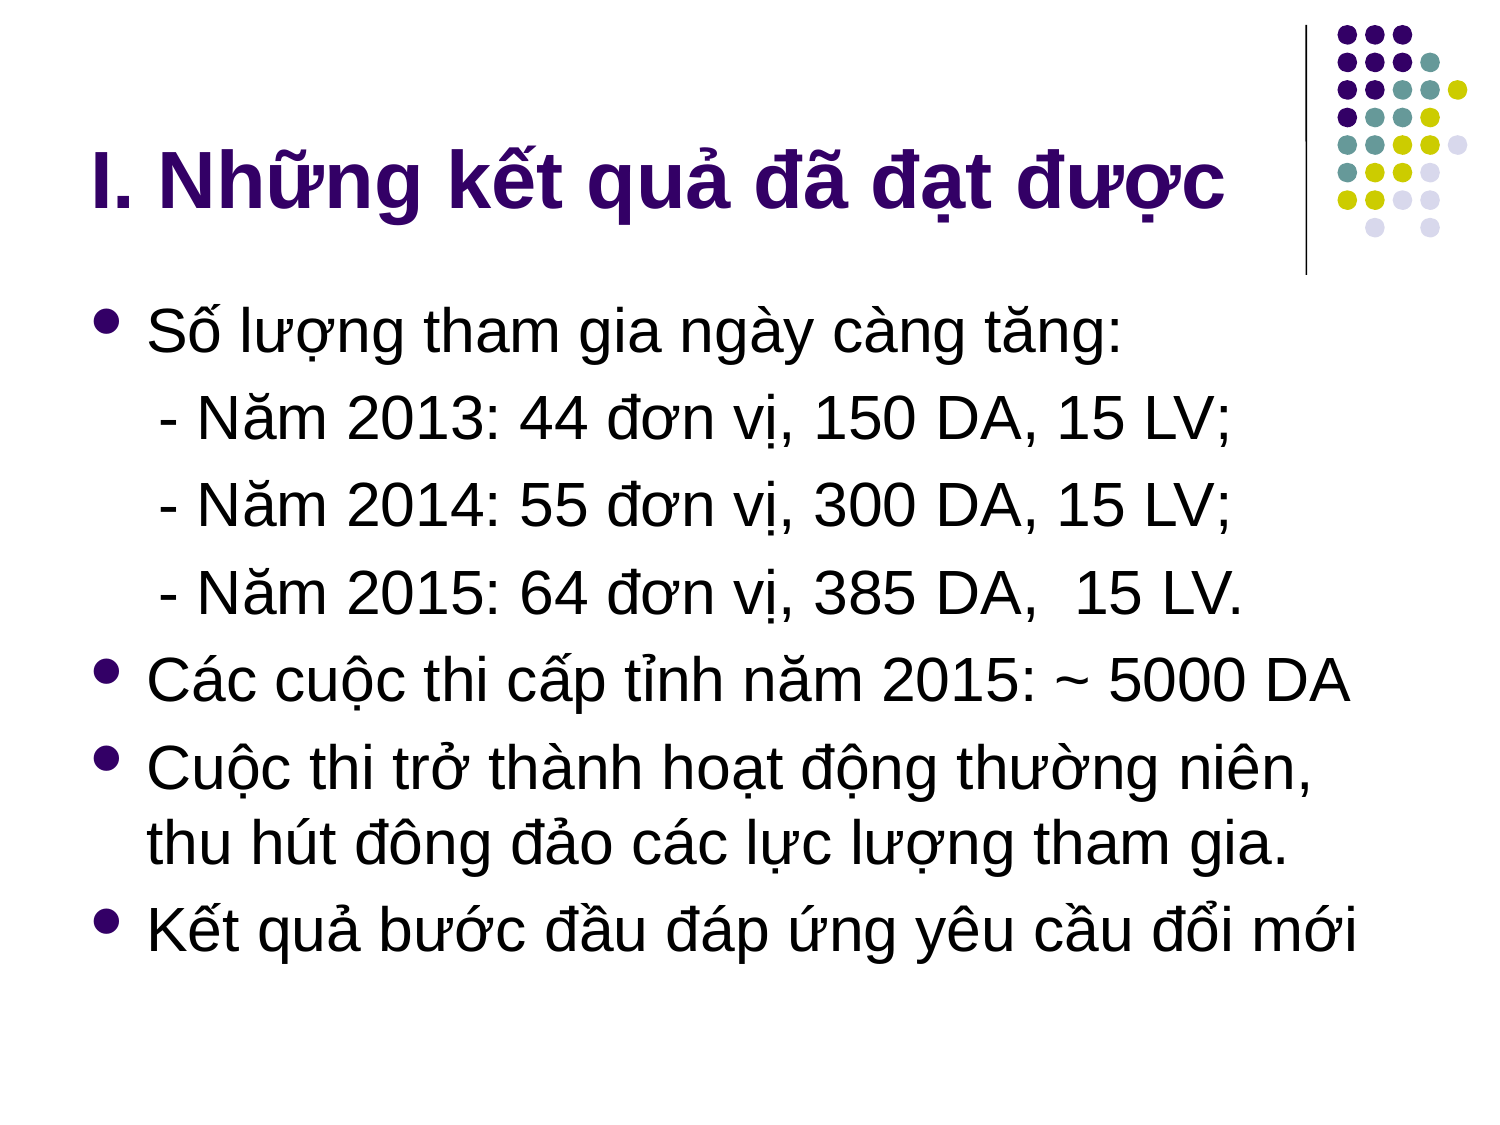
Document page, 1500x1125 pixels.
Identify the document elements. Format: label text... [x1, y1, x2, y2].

title I. Những kết quả đã đạt được [74, 19, 1313, 233]
list Số lượng tham gia ngày càng tăng: - Năm 2013: 44 đơn vị, 150 DA, 15 LV; - Năm 2014: 55 đơn vị, 300 DA, 15 LV; - Năm 2015: 64 đơn vị, 385 DA, 15 LV. Các cuộc thi cấp tỉnh năm 2015: ~ 5000 DA Cuộc thi trở thành hoạt động thường niên, thu hút đông đảo các lực lượng tham gia. Kết quả bước đầu đáp ứng yêu cầu đổi mới [74, 281, 1426, 1006]
